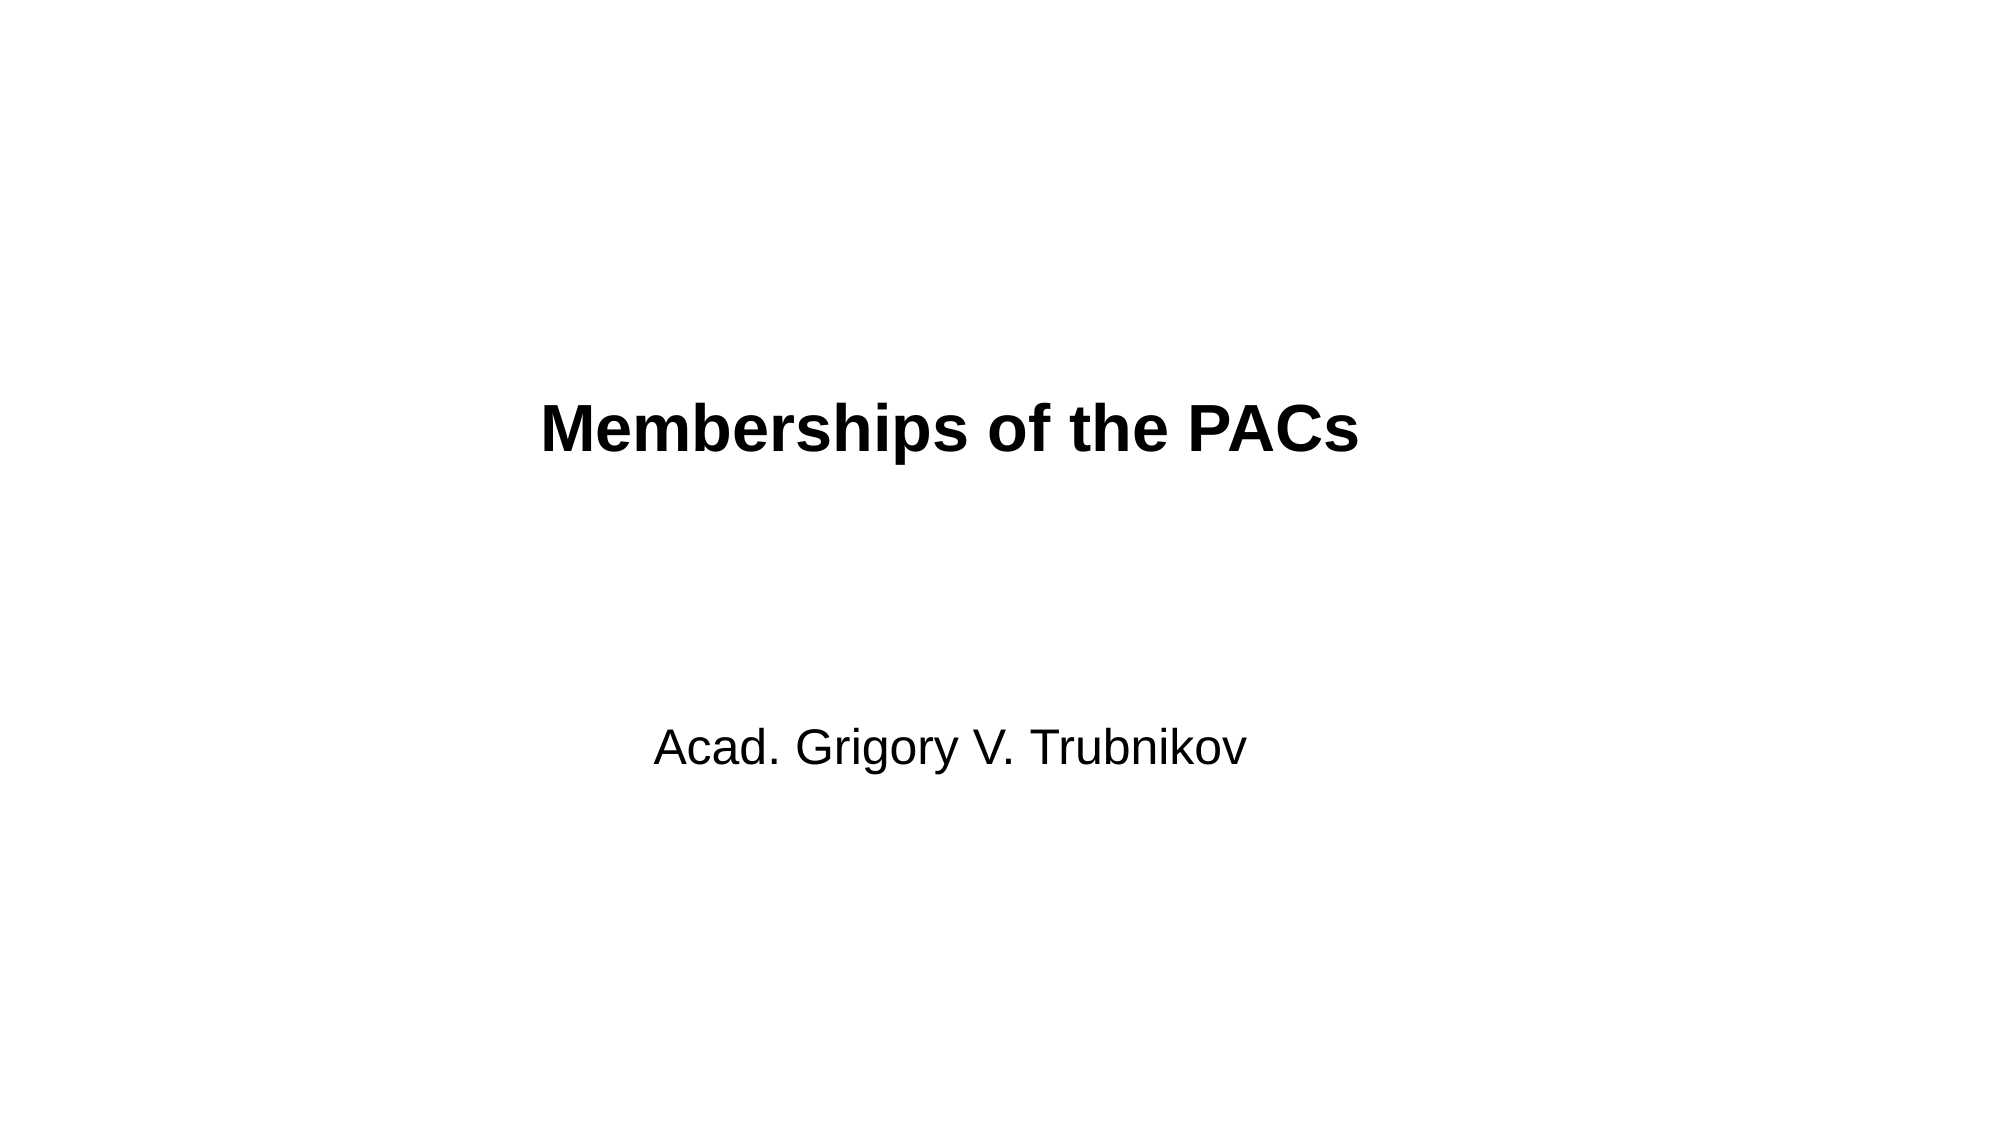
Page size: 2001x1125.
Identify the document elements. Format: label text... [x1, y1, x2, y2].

text_box Memberships of the PACs Acad. Grigory V. Trubnikov [525, 237, 1376, 782]
